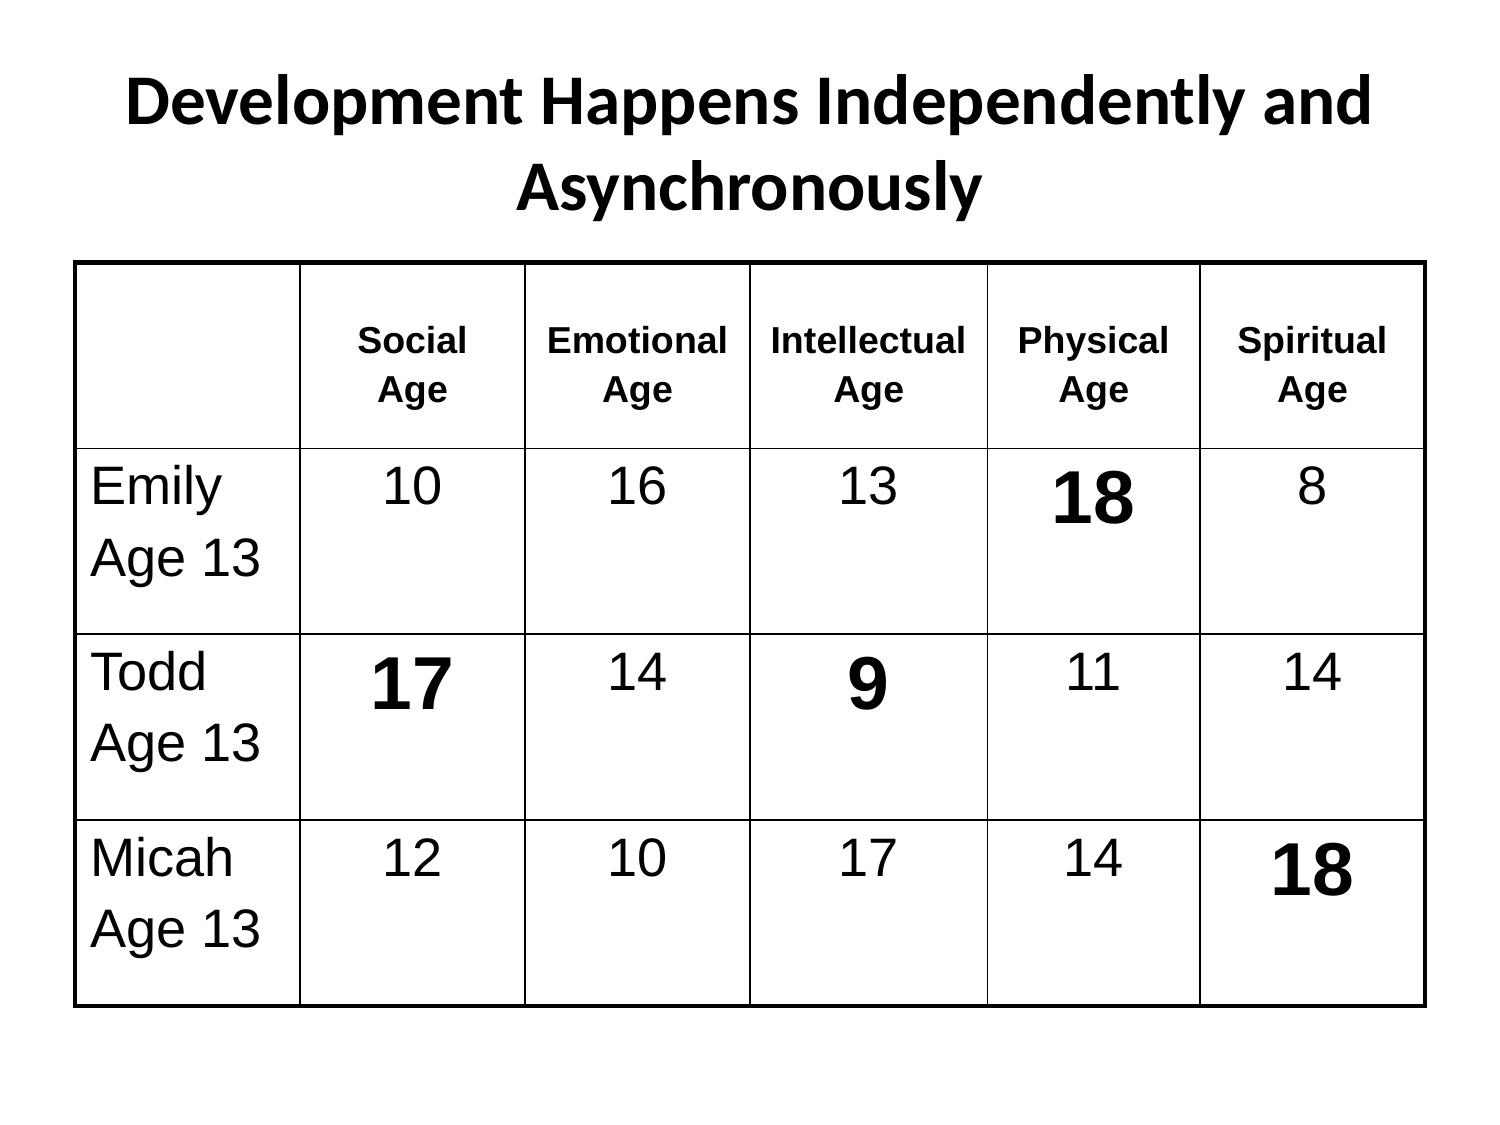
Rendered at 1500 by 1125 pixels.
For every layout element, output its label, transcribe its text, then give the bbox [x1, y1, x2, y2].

table_cell 14 [988, 821, 1199, 1004]
table_cell 9 [751, 635, 987, 819]
table_cell 11 [988, 635, 1199, 819]
table_cell 18 [988, 449, 1199, 633]
table_cell 12 [301, 821, 524, 1004]
table_cell 10 [301, 449, 524, 633]
table_cell 10 [526, 821, 749, 1004]
table_header Emotional Age [526, 265, 749, 448]
table_cell 14 [1201, 635, 1423, 819]
table_header [77, 265, 299, 448]
table_cell 18 [1201, 821, 1423, 1004]
table_header Spiritual Age [1201, 265, 1423, 448]
table_cell 17 [301, 635, 524, 819]
table_cell 16 [526, 449, 749, 633]
table_cell Todd Age 13 [77, 635, 299, 819]
table_header Intellectual Age [751, 265, 987, 448]
table_header Physical Age [988, 265, 1199, 448]
table_cell Micah Age 13 [77, 821, 299, 1004]
table_cell 8 [1201, 449, 1423, 633]
title Development Happens Independently and Asynchronously [75, 45, 1425, 233]
table_cell 13 [751, 449, 987, 633]
table_cell 14 [526, 635, 749, 819]
table_header Social Age [301, 265, 524, 448]
table_cell 17 [751, 821, 987, 1004]
table_cell Emily Age 13 [77, 449, 299, 633]
